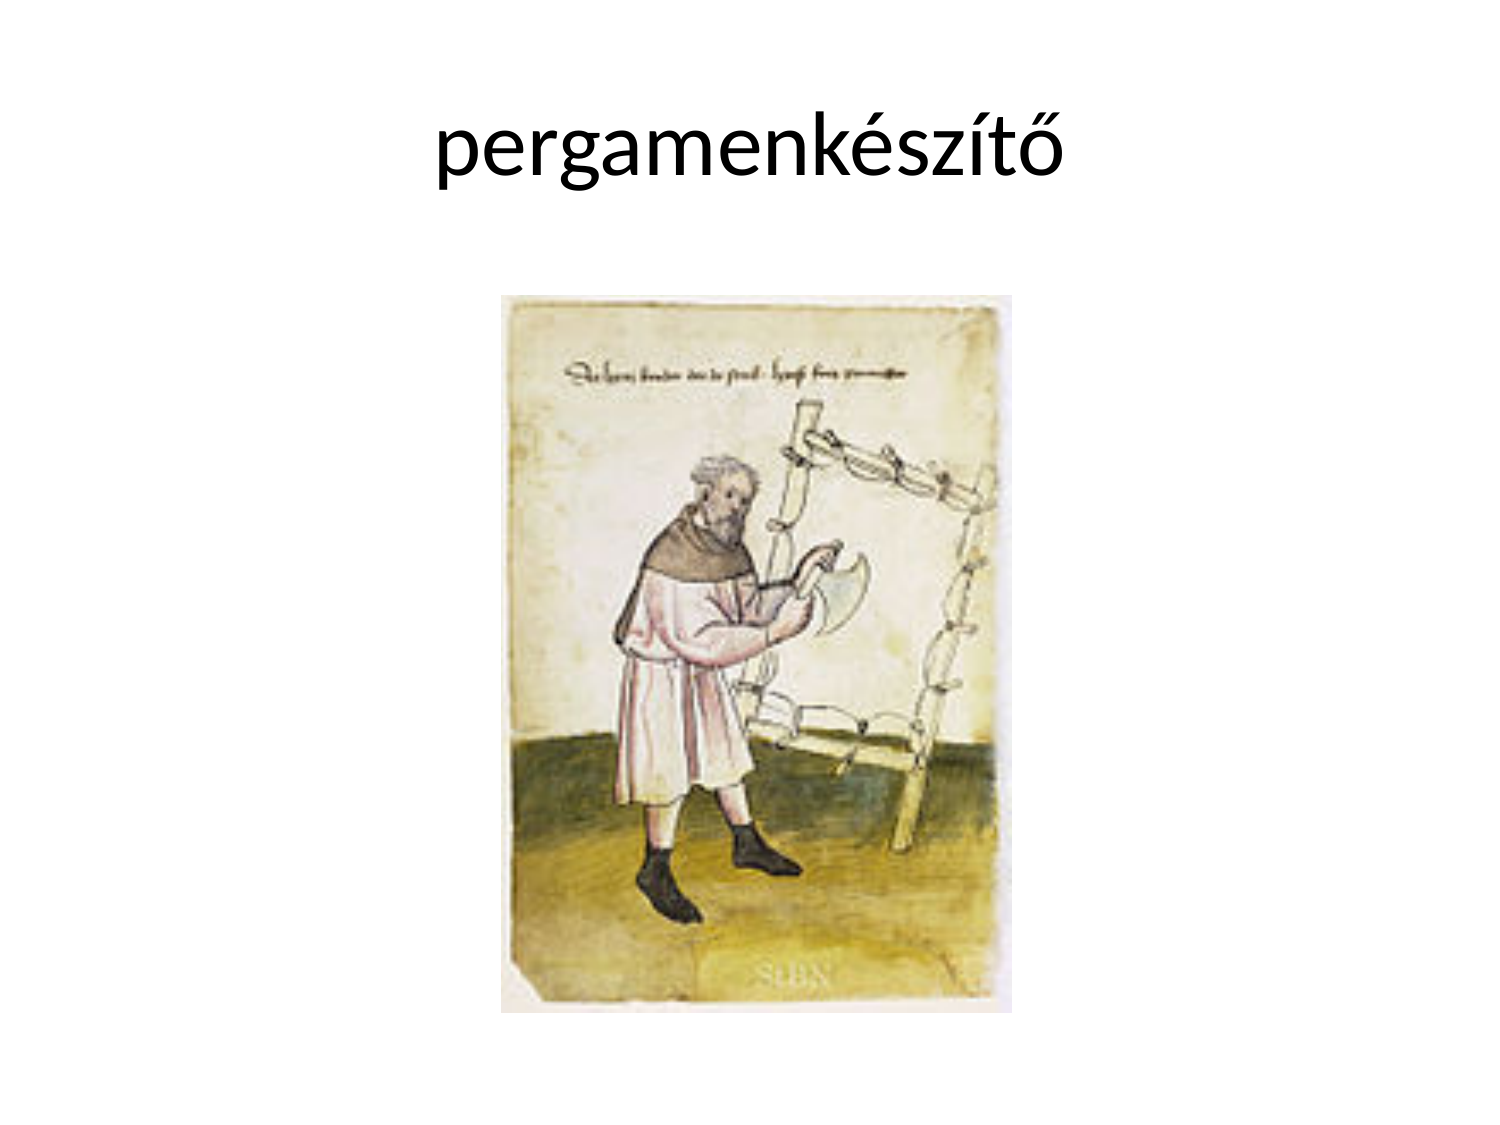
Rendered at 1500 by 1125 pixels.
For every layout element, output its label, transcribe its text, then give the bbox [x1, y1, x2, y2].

title pergamenkészítő [75, 45, 1425, 233]
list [501, 294, 1013, 1013]
